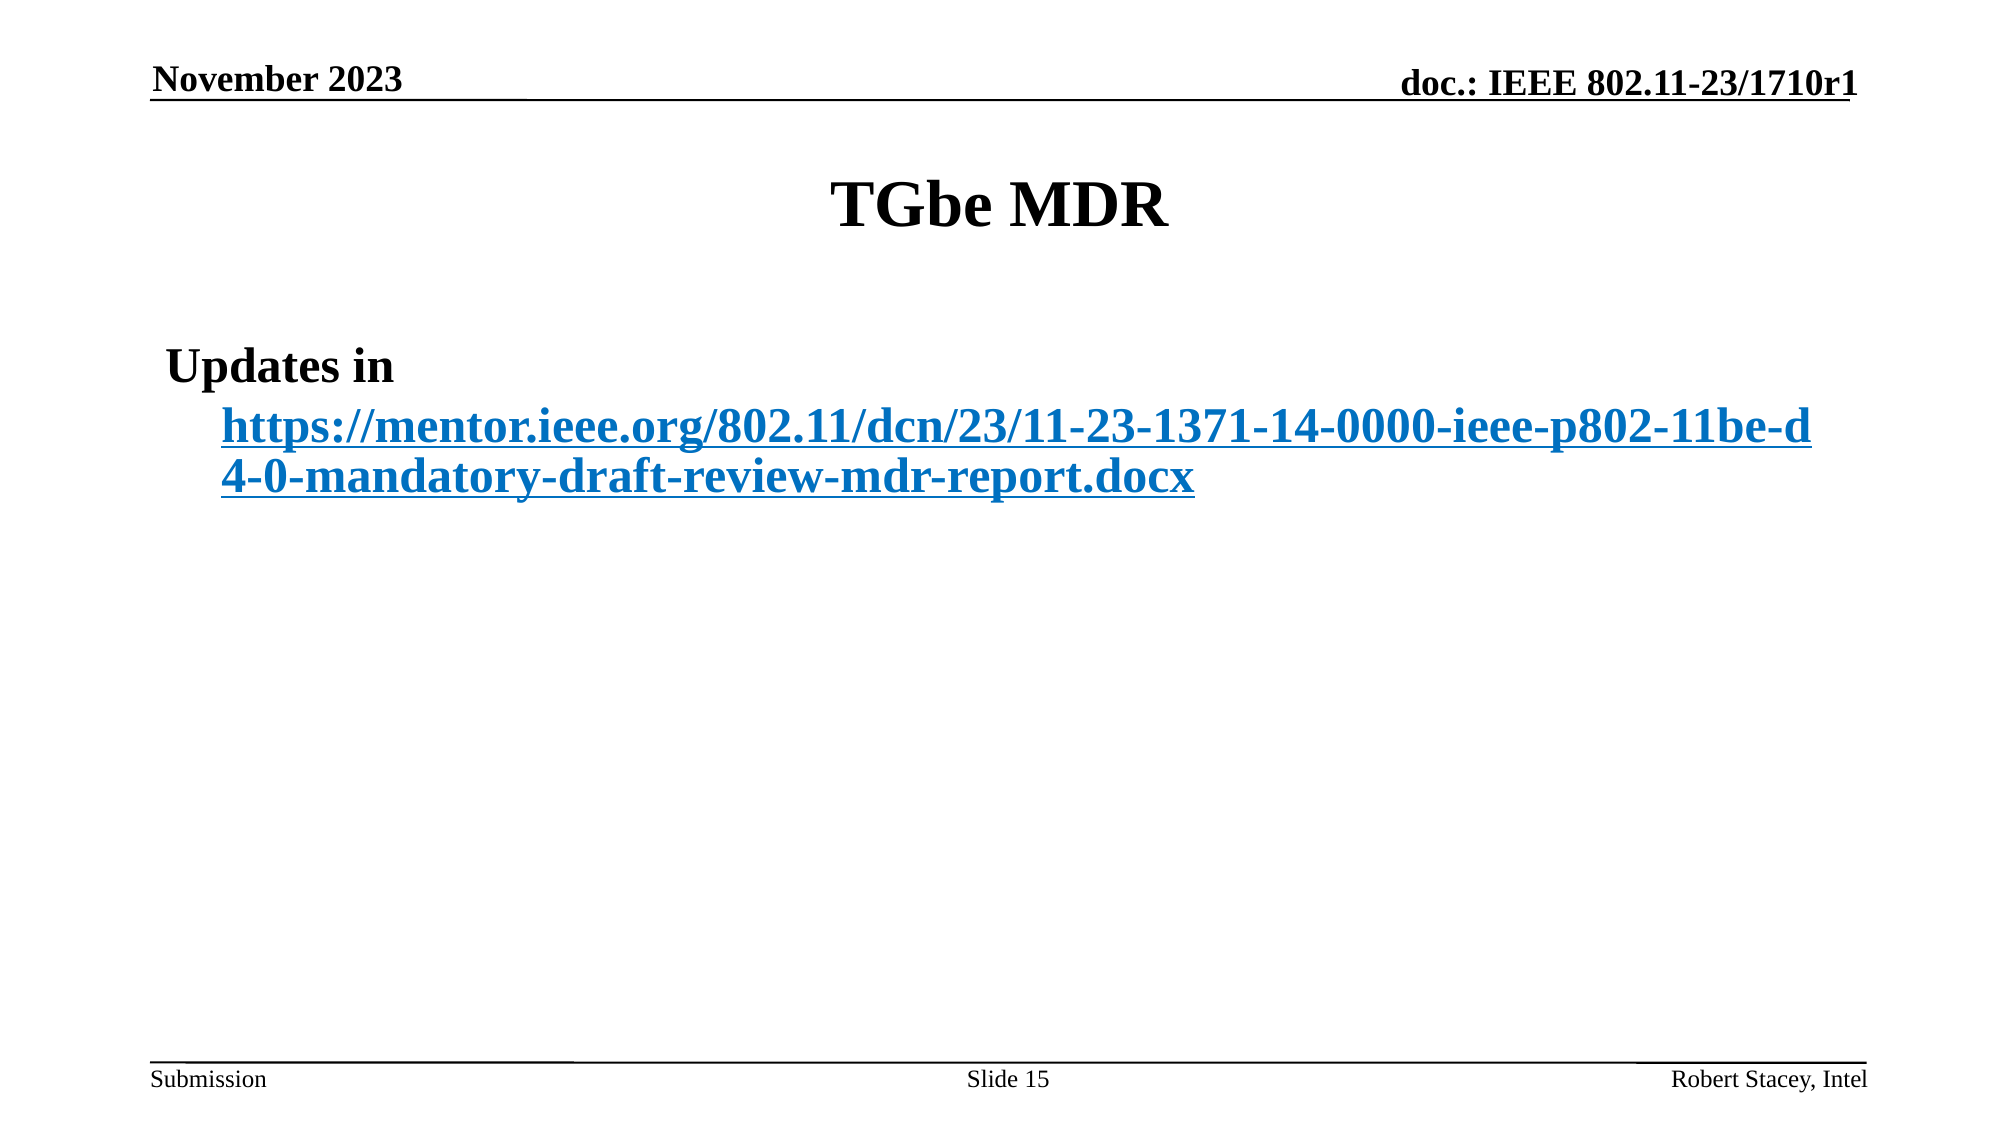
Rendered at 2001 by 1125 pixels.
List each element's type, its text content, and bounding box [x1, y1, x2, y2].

title TGbe MDR [149, 112, 1850, 288]
slide_number Slide 15 [950, 1061, 1067, 1123]
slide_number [152, 54, 563, 100]
footer Robert Stacey, Intel [1171, 1061, 1869, 1093]
list Updates in https://mentor.ieee.org/802.11/dcn/23/11-23-1371-14-0000-ieee-p802-11be-d4-0-mandatory-draft-review-mdr-report.docx [149, 324, 1850, 1000]
